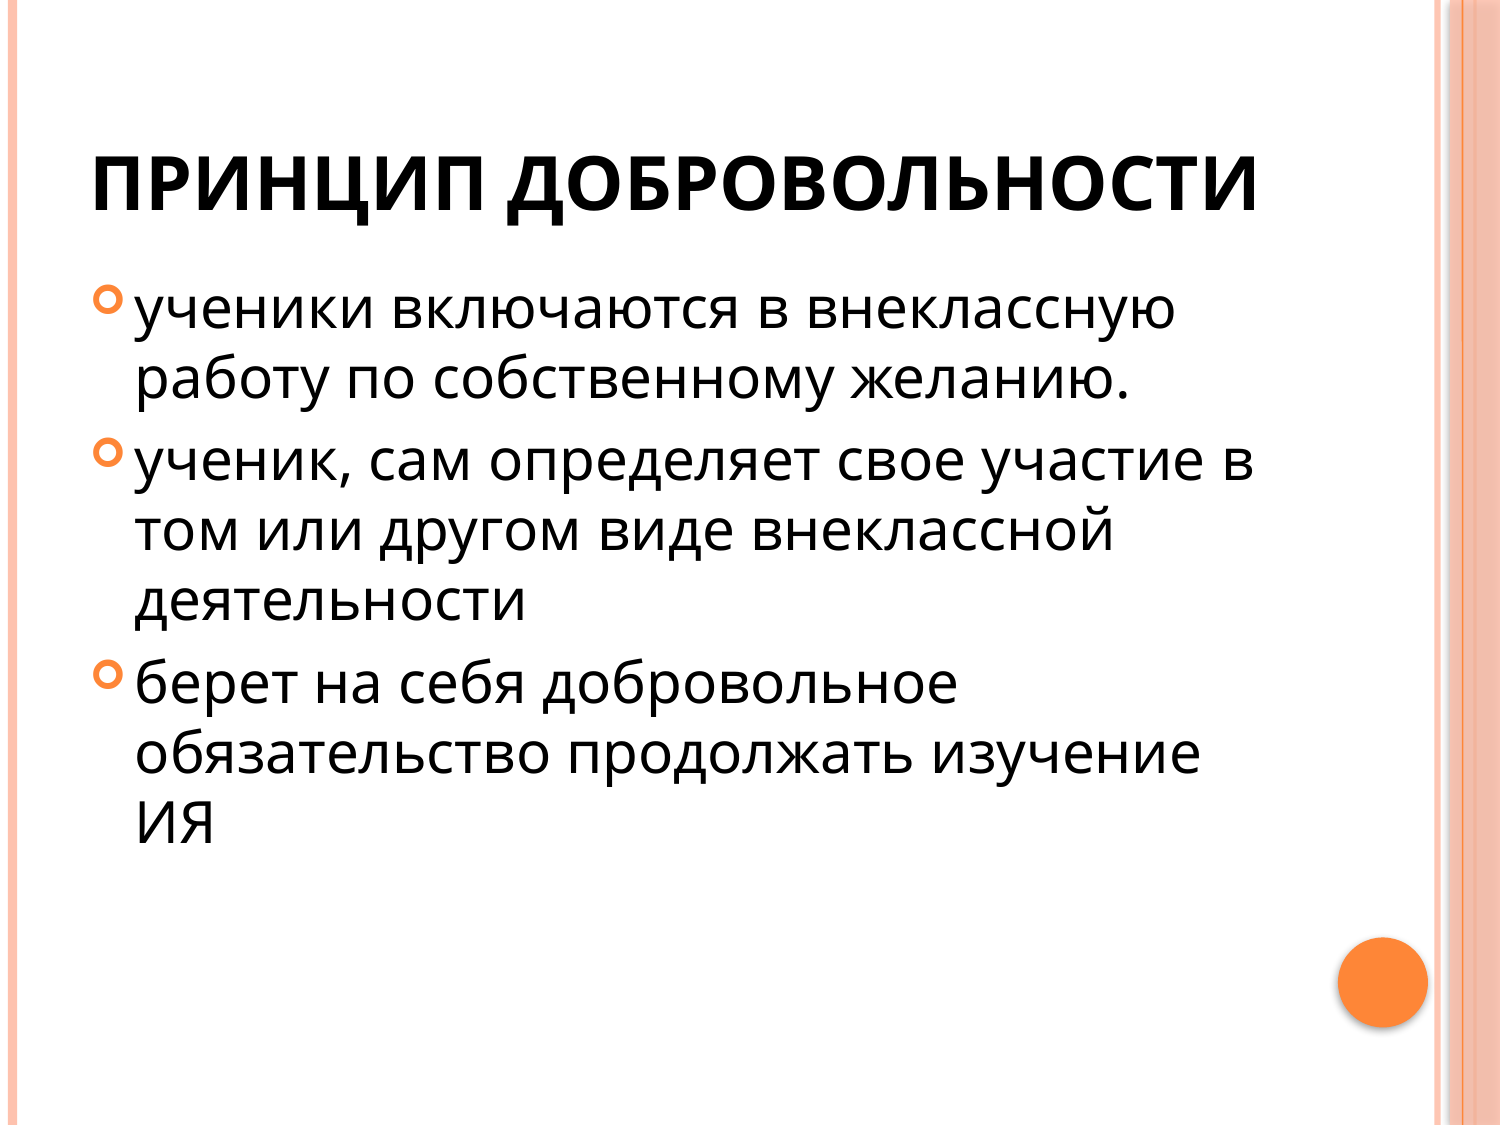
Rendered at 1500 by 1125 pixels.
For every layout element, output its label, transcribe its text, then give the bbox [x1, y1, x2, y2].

list ученики включаются в внеклассную работу по собственному желанию. ученик, сам определяет свое участие в том или другом виде внеклассной деятельности берет на себя добровольное обязательство продолжать изучение ИЯ [75, 262, 1300, 1062]
title Принцип добровольности [75, 45, 1300, 233]
